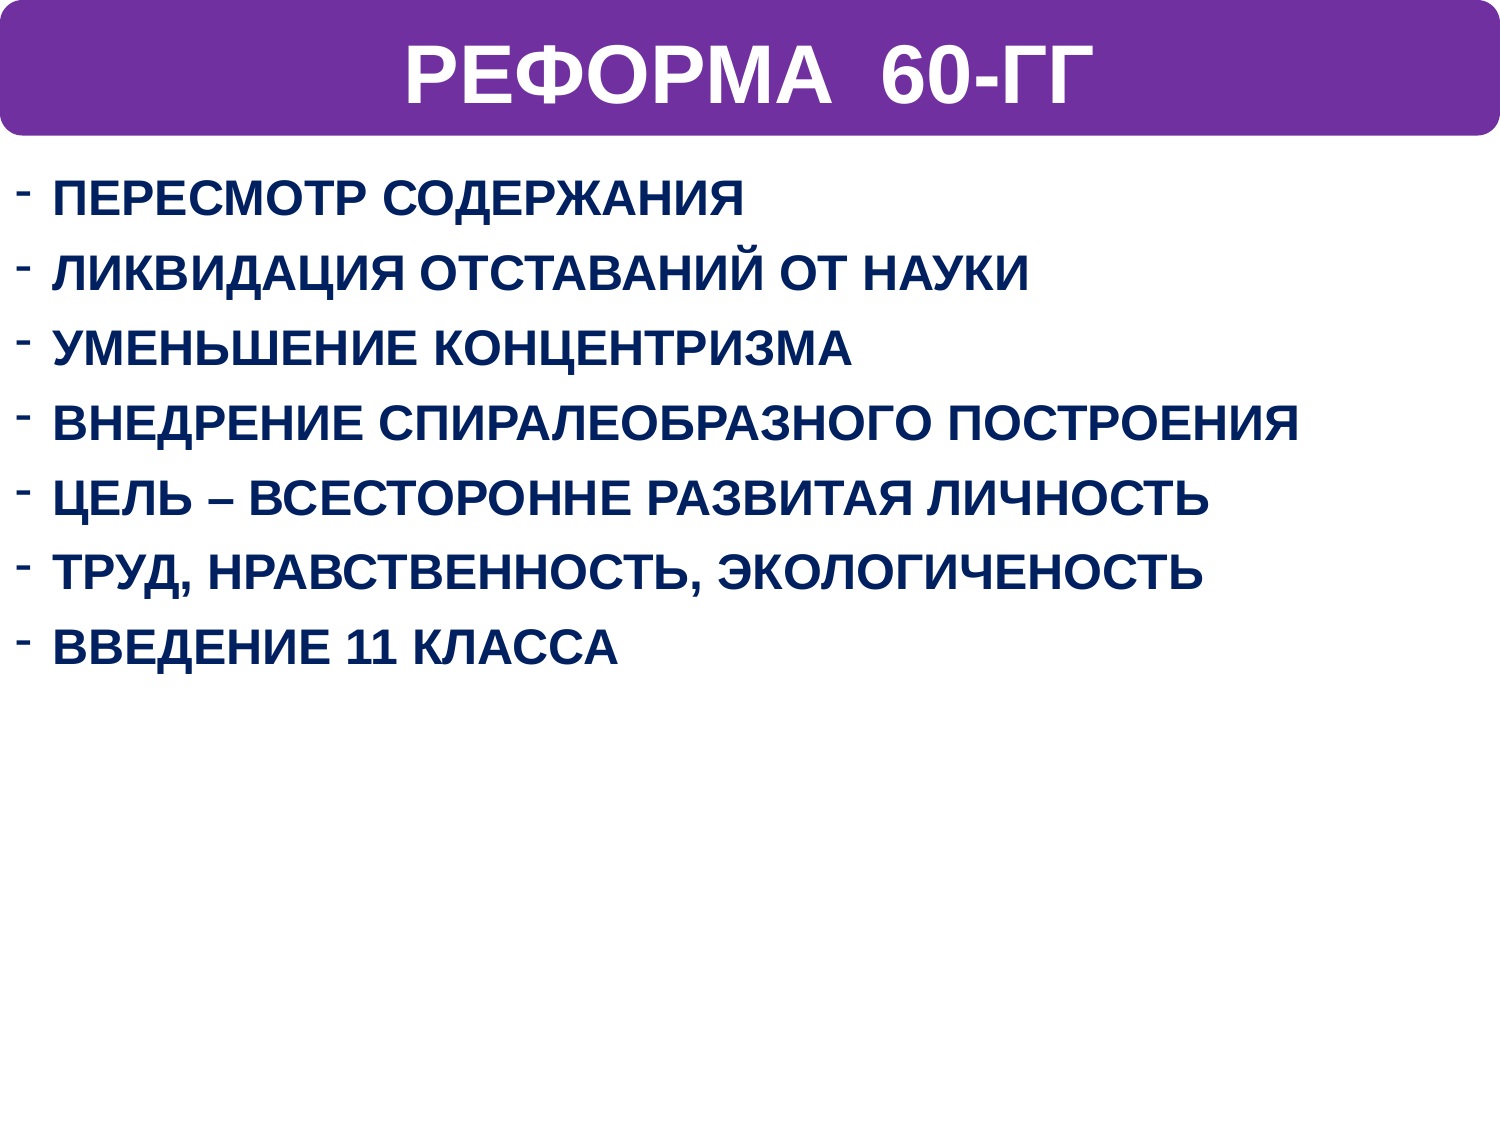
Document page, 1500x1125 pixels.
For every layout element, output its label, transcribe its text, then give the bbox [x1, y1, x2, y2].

list ПЕРЕСМОТР СОДЕРЖАНИЯ ЛИКВИДАЦИЯ ОТСТАВАНИЙ ОТ НАУКИ УМЕНЬШЕНИЕ КОНЦЕНТРИЗМА ВНЕДРЕНИЕ СПИРАЛЕОБРАЗНОГО ПОСТРОЕНИЯ ЦЕЛЬ – ВСЕСТОРОННЕ РАЗВИТАЯ ЛИЧНОСТЬ ТРУД, НРАВСТВЕННОСТЬ, ЭКОЛОГИЧЕНОСТЬ ВВЕДЕНИЕ 11 КЛАССА [0, 164, 1500, 1044]
text_box РЕФОРМА 60-ГГ [0, 0, 1500, 136]
